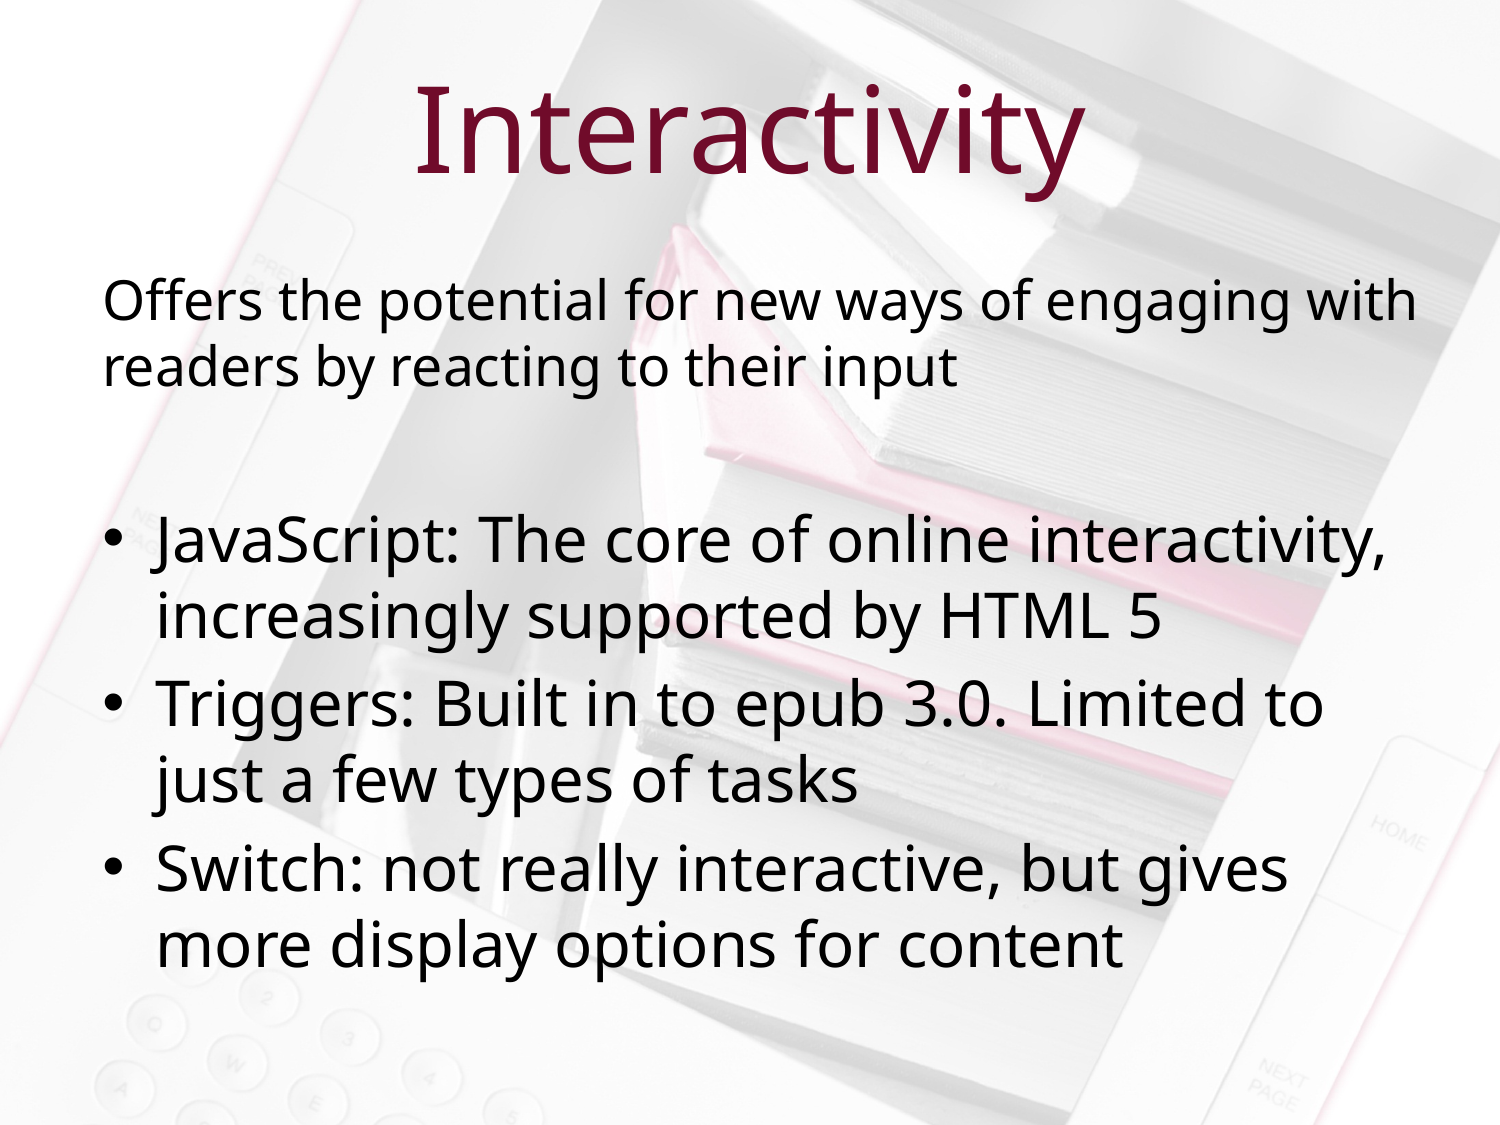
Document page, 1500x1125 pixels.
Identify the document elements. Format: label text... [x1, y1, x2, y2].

text_box Offers the potential for new ways of engaging with readers by reacting to their input JavaScript: The core of online interactivity, increasingly supported by HTML 5 Triggers: Built in to epub 3.0. Limited to just a few types of tasks Switch: not really interactive, but gives more display options for content [87, 257, 1438, 1000]
picture [0, 0, 1500, 1125]
text_box Interactivity [74, 45, 1425, 233]
